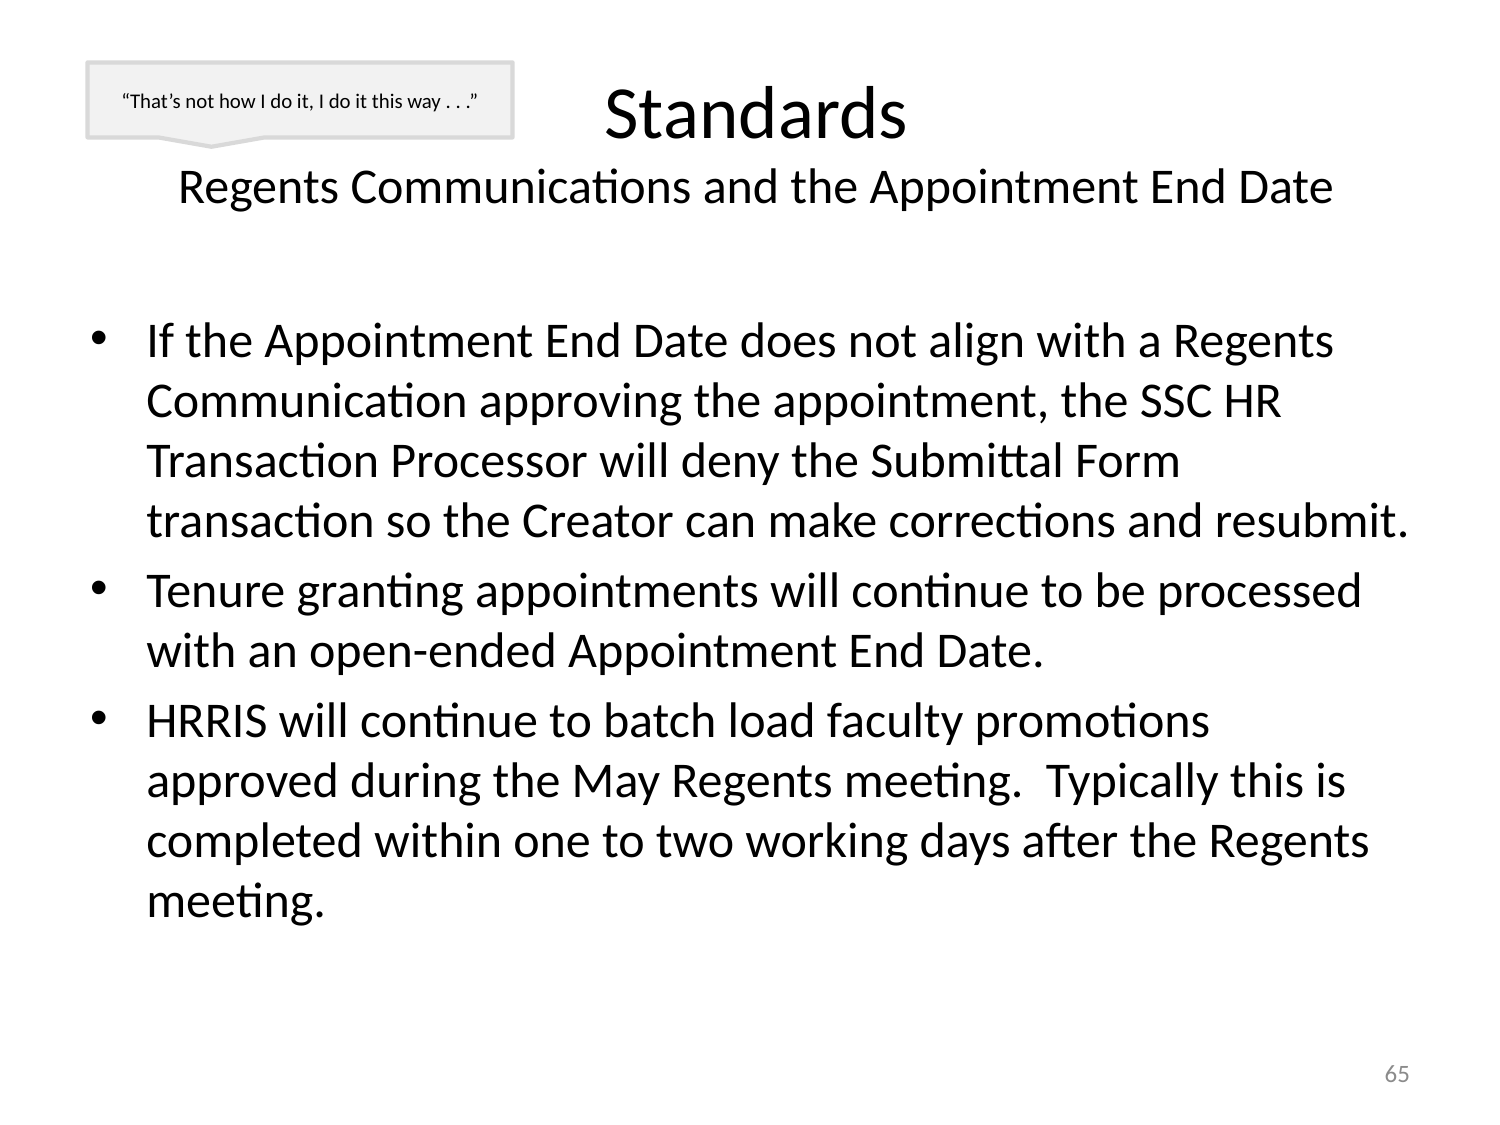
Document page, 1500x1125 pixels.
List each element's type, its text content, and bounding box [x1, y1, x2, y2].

text_box “That’s not how I do it, I do it this way . . .” [85, 60, 515, 149]
title Standards Regents Communications and the Appointment End Date [75, 45, 1438, 233]
list If the Appointment End Date does not align with a Regents Communication approving the appointment, the SSC HR Transaction Processor will deny the Submittal Form transaction so the Creator can make corrections and resubmit. Tenure granting appointments will continue to be processed with an open-ended Appointment End Date. HRRIS will continue to batch load faculty promotions approved during the May Regents meeting. Typically this is completed within one to two working days after the Regents meeting. [75, 299, 1425, 1005]
slide_number 65 [1074, 1042, 1425, 1103]
